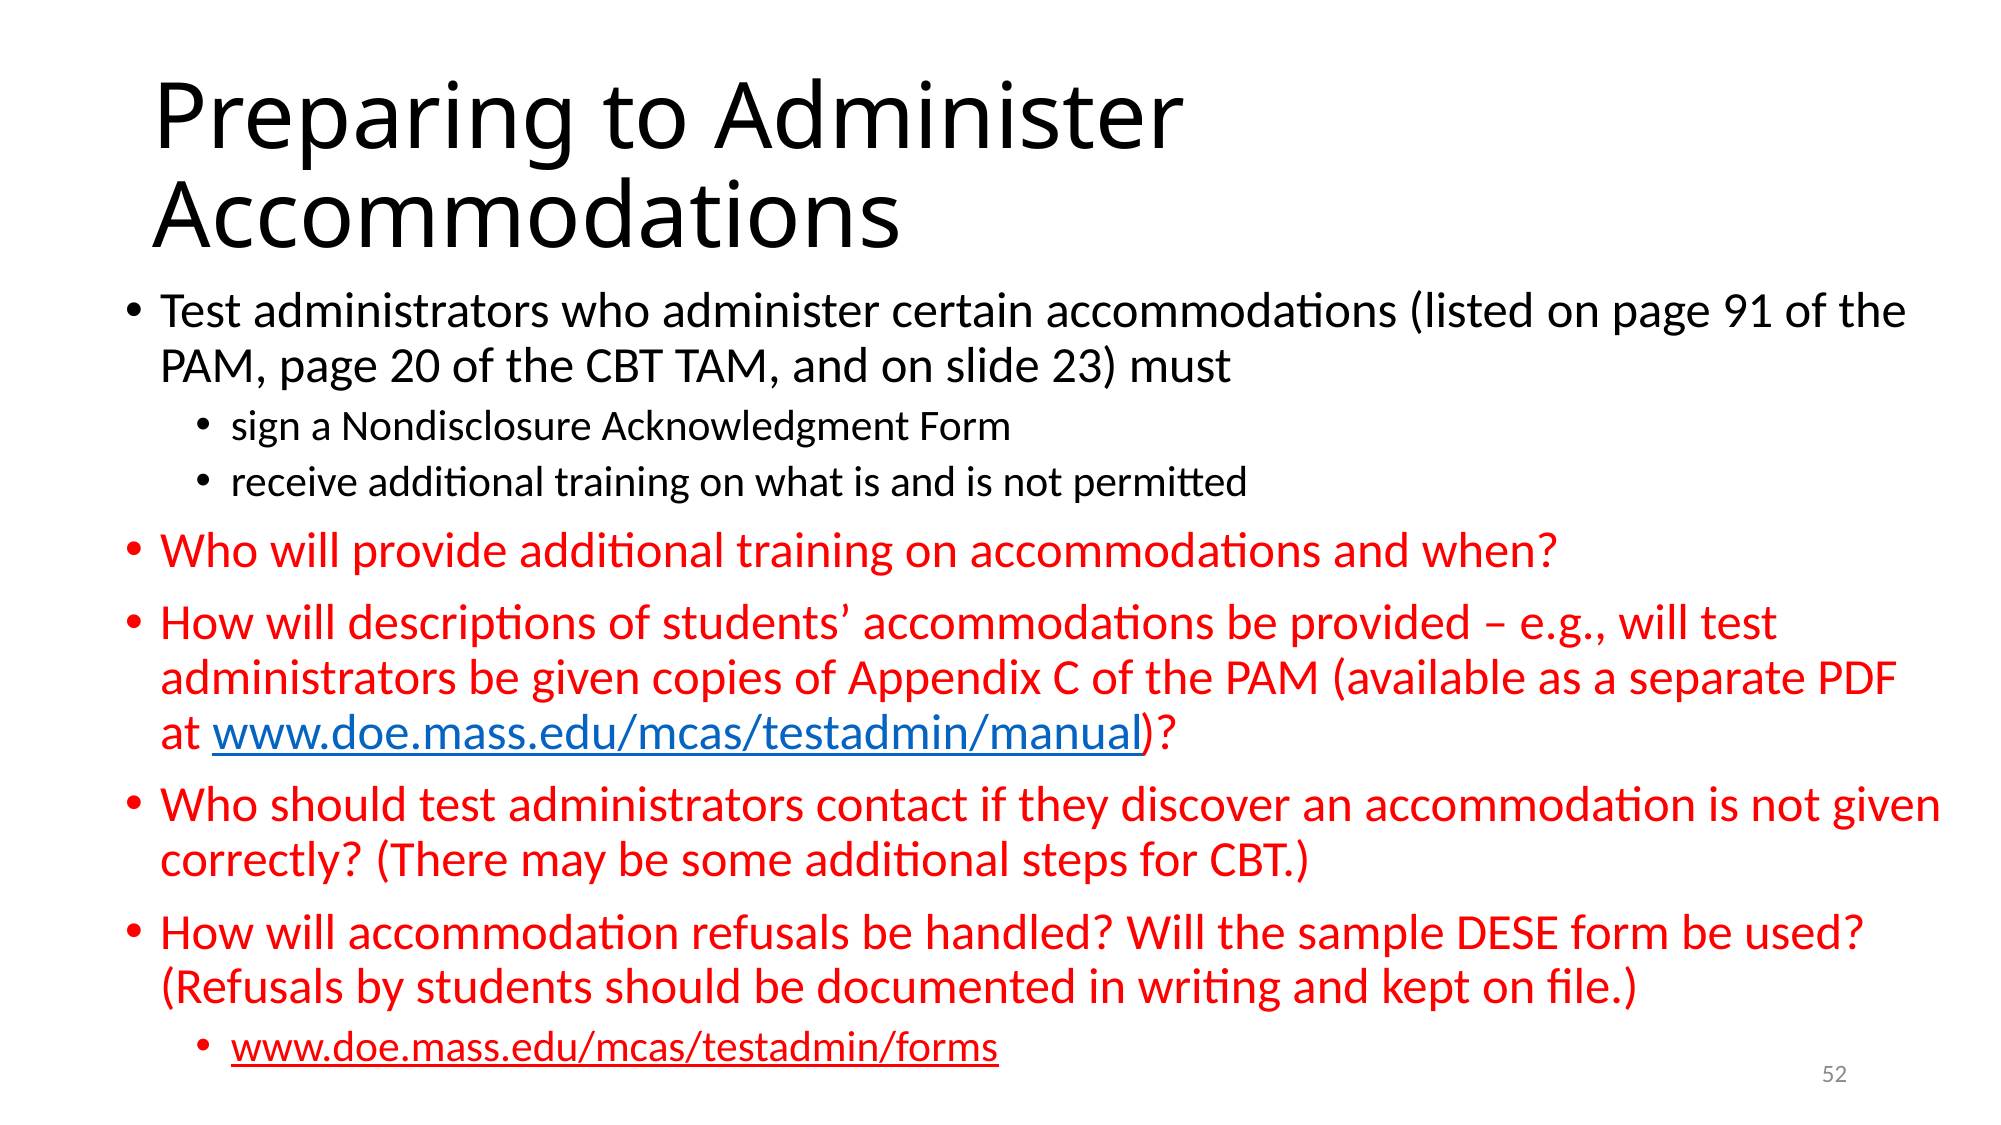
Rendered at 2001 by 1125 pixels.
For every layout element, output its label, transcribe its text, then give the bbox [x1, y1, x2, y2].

list Test administrators who administer certain accommodations (listed on page 91 of the PAM, page 20 of the CBT TAM, and on slide 23) must sign a Nondisclosure Acknowledgment Form receive additional training on what is and is not permitted Who will provide additional training on accommodations and when? How will descriptions of students’ accommodations be provided – e.g., will test administrators be given copies of Appendix C of the PAM (available as a separate PDF at www.doe.mass.edu/mcas/testadmin/manual)? Who should test administrators contact if they discover an accommodation is not given correctly? (There may be some additional steps for CBT.) How will accommodation refusals be handled? Will the sample DESE form be used? (Refusals by students should be documented in writing and kept on file.) www.doe.mass.edu/mcas/testadmin/forms [110, 276, 1959, 1083]
title Preparing to Administer Accommodations [137, 59, 1912, 276]
slide_number 51 [1412, 1042, 1863, 1103]
